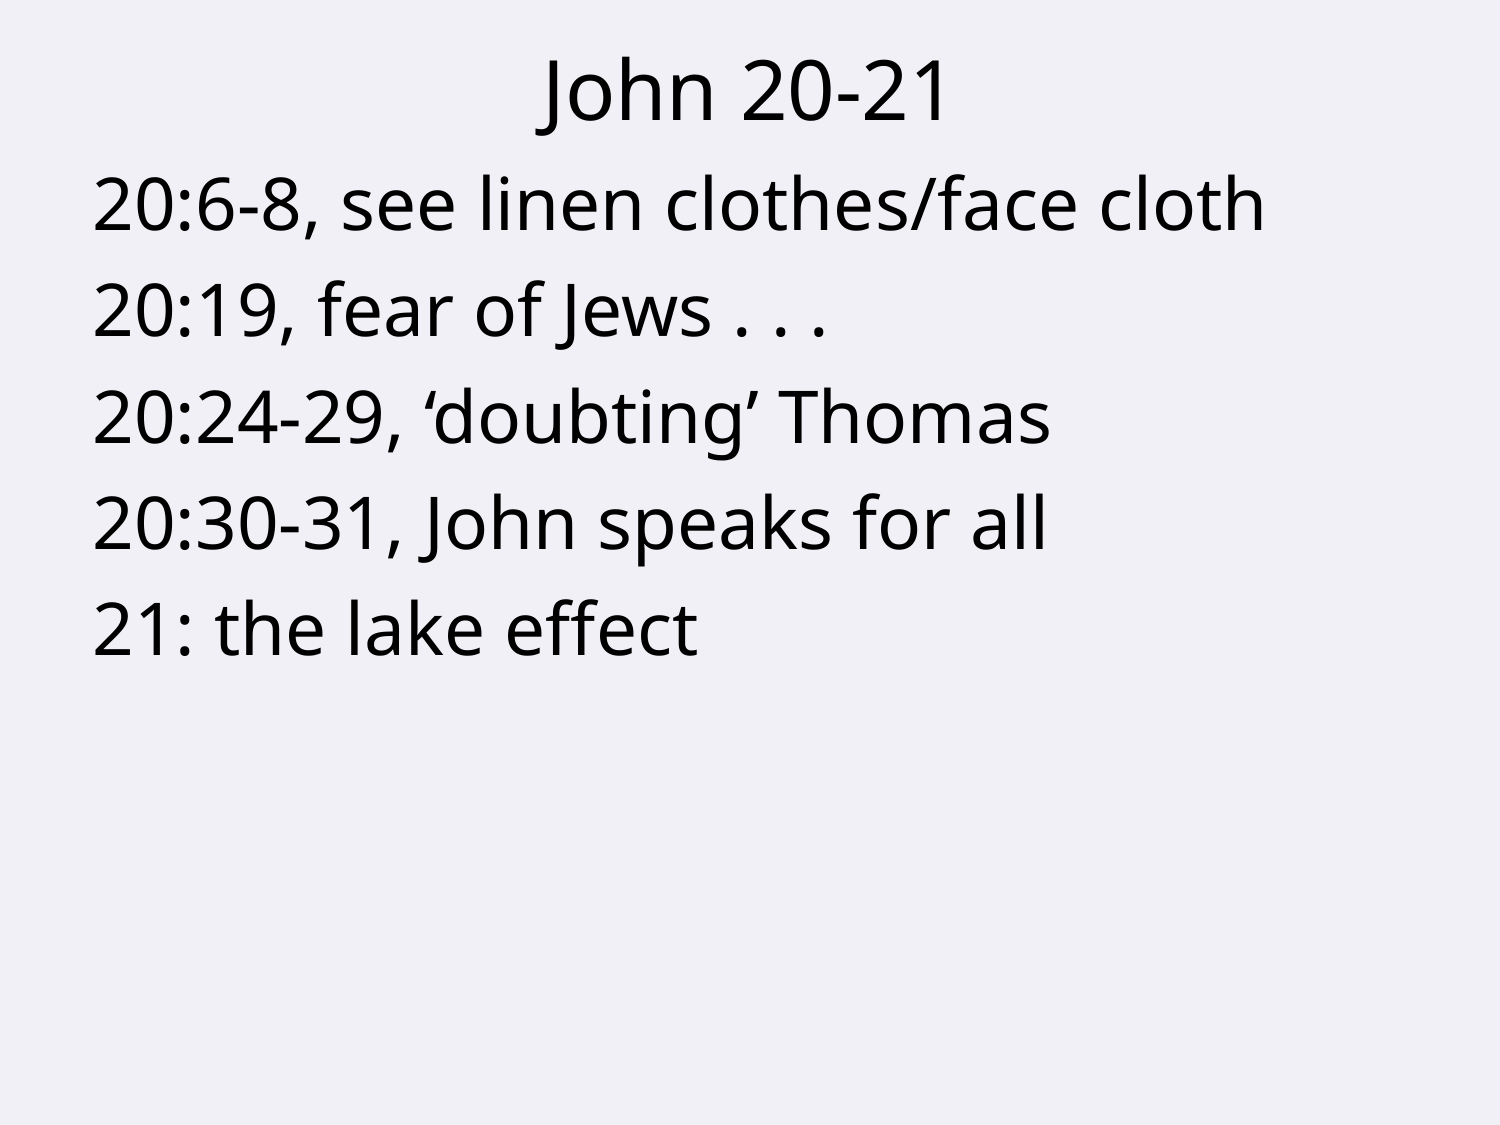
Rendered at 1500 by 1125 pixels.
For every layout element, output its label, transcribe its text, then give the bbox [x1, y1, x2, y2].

list 20:6-8, see linen clothes/face cloth 20:19, fear of Jews . . . 20:24-29, ‘doubting’ Thomas 20:30-31, John speaks for all 21: the lake effect [77, 149, 1420, 1075]
title John 20-21 [112, 12, 1388, 149]
